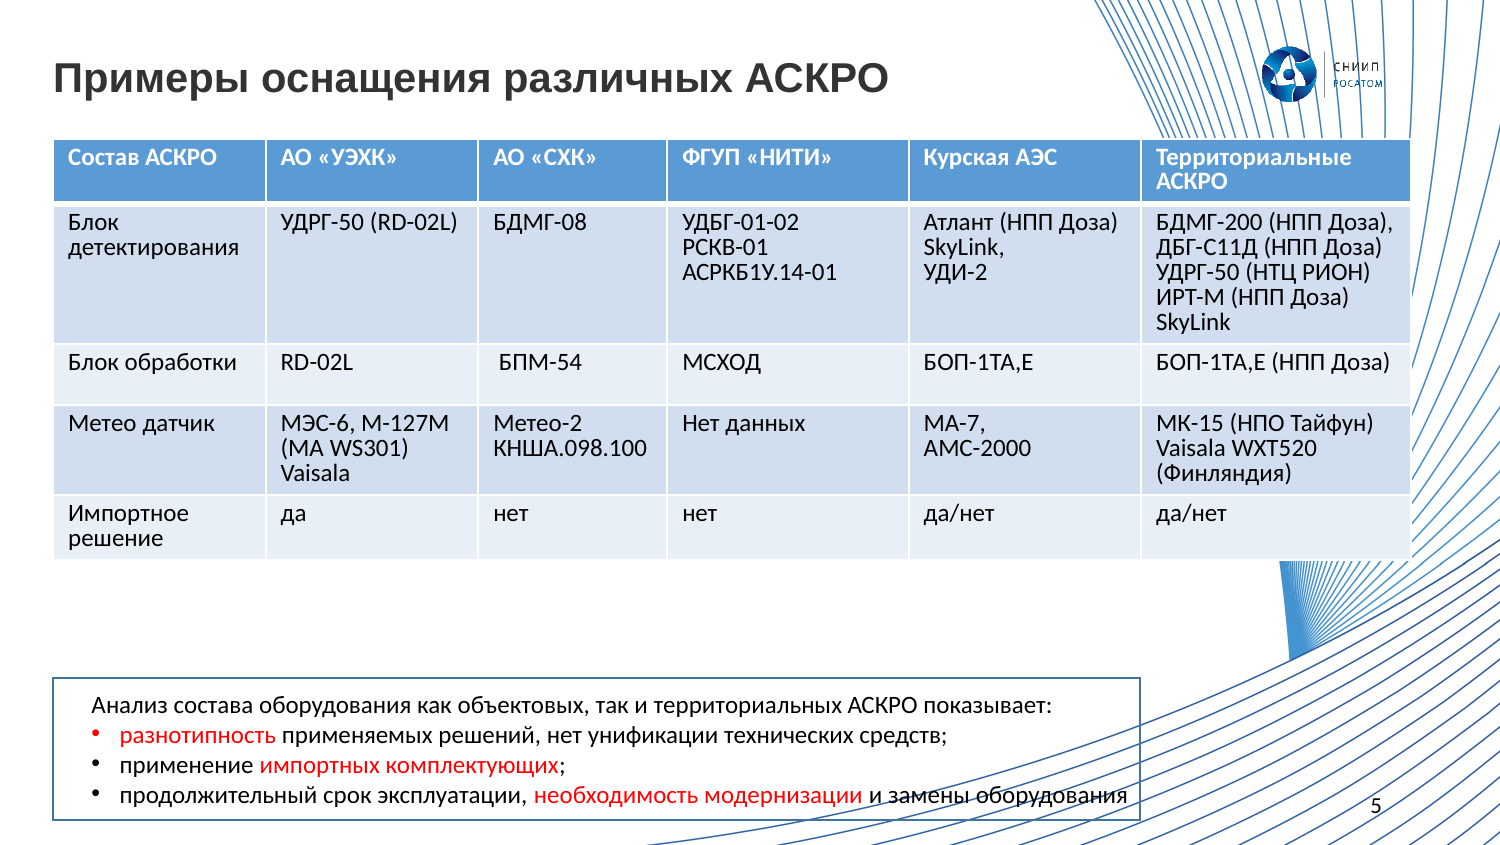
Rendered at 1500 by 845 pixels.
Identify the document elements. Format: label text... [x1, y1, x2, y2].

table_cell Метео-2 КНША.098.100 [479, 406, 666, 494]
text_box [52, 677, 1141, 821]
table_cell RD-02L [267, 345, 477, 404]
table_cell Блок детектирования [54, 207, 265, 343]
table_cell МА-7, АМС-2000 [910, 406, 1140, 494]
table_header Территориальные АСКРО [1142, 140, 1410, 201]
text_box Примеры оснащения различных АСКРО [29, 0, 941, 158]
table_cell Атлант (НПП Доза) SkyLink, УДИ-2 [910, 207, 1140, 343]
table_cell да/нет [910, 496, 1140, 559]
table_cell Нет данных [668, 406, 908, 494]
table_cell нет [479, 496, 666, 559]
table_cell УДРГ-50 (RD-02L) [267, 207, 477, 343]
table_header АО «УЭХК» [267, 140, 477, 201]
table_cell Блок обработки [54, 345, 265, 404]
table_cell БПМ-54 [479, 345, 666, 404]
table_cell МЭС-6, М-127М (МА WS301) Vaisala [267, 406, 477, 494]
table_cell да [267, 496, 477, 559]
table_cell БОП-1ТА,Е [910, 345, 1140, 404]
text_box Анализ состава оборудования как объектовых, так и территориальных АСКРО показывает: разнотипность применяемых решений, нет унификации технических средств; применение импортных комплектующих; продолжительный срок эксплуатации, необходимость модернизации и замены оборудования [76, 680, 1436, 845]
table_cell БДМГ-200 (НПП Доза), ДБГ-С11Д (НПП Доза) УДРГ-50 (НТЦ РИОН) ИРТ-М (НПП Доза) SkyLink [1142, 207, 1410, 343]
table_cell нет [668, 496, 908, 559]
table_cell Метео датчик [54, 406, 265, 494]
table_cell МСХОД [668, 345, 908, 404]
table_header АО «СХК» [479, 140, 666, 201]
slide_number 5 [1059, 782, 1397, 828]
table_cell УДБГ-01-02 РСКВ-01 АСРКБ1У.14-01 [668, 207, 908, 343]
table_cell да/нет [1142, 496, 1410, 559]
table_header Состав АСКРО [54, 140, 265, 201]
table_header Курская АЭС [910, 140, 1140, 201]
table_cell Импортное решение [54, 496, 265, 559]
table_cell БОП-1ТА,Е (НПП Доза) [1142, 345, 1410, 404]
table_cell БДМГ-08 [479, 207, 666, 343]
table_cell МК-15 (НПО Тайфун) Vaisala WXT520 (Финляндия) [1142, 406, 1410, 494]
table_header ФГУП «НИТИ» [668, 140, 908, 201]
picture [0, 0, 1500, 845]
